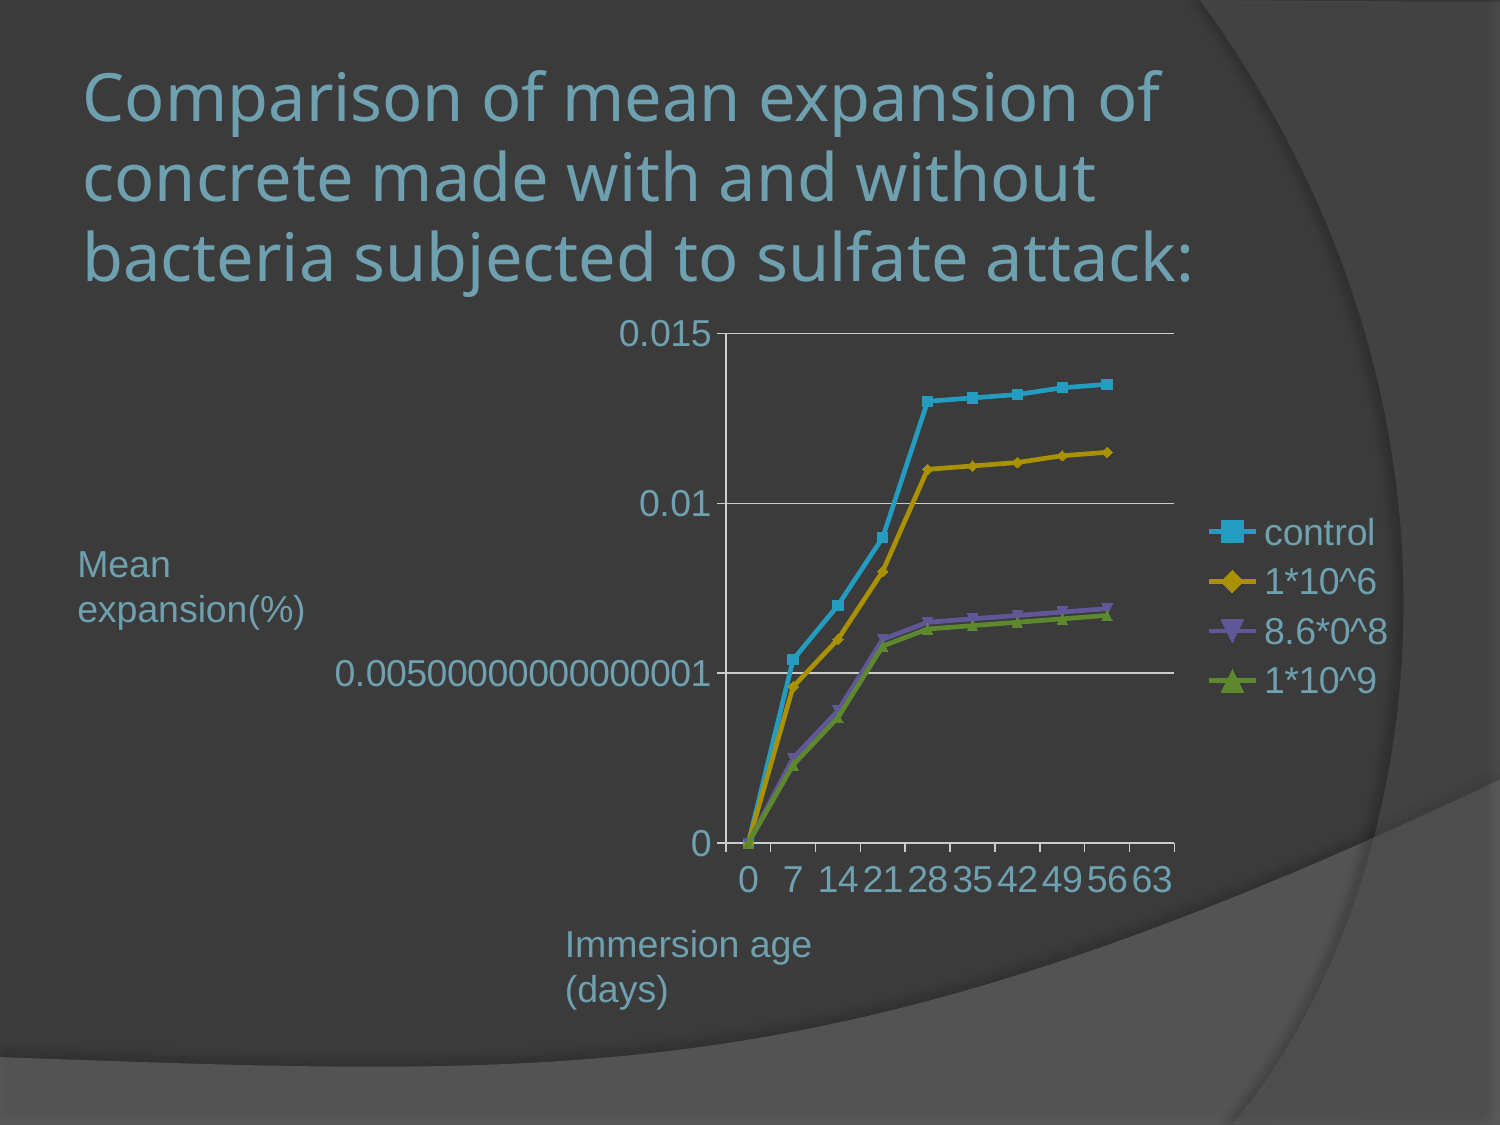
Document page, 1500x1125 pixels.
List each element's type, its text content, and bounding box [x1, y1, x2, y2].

text_box Mean expansion(%) [62, 532, 303, 637]
text_box Immersion age (days) [549, 923, 918, 1018]
chart [312, 299, 1413, 913]
title Comparison of mean expansion of concrete made with and without bacteria subjected to sulfate attack: [75, 24, 1300, 325]
